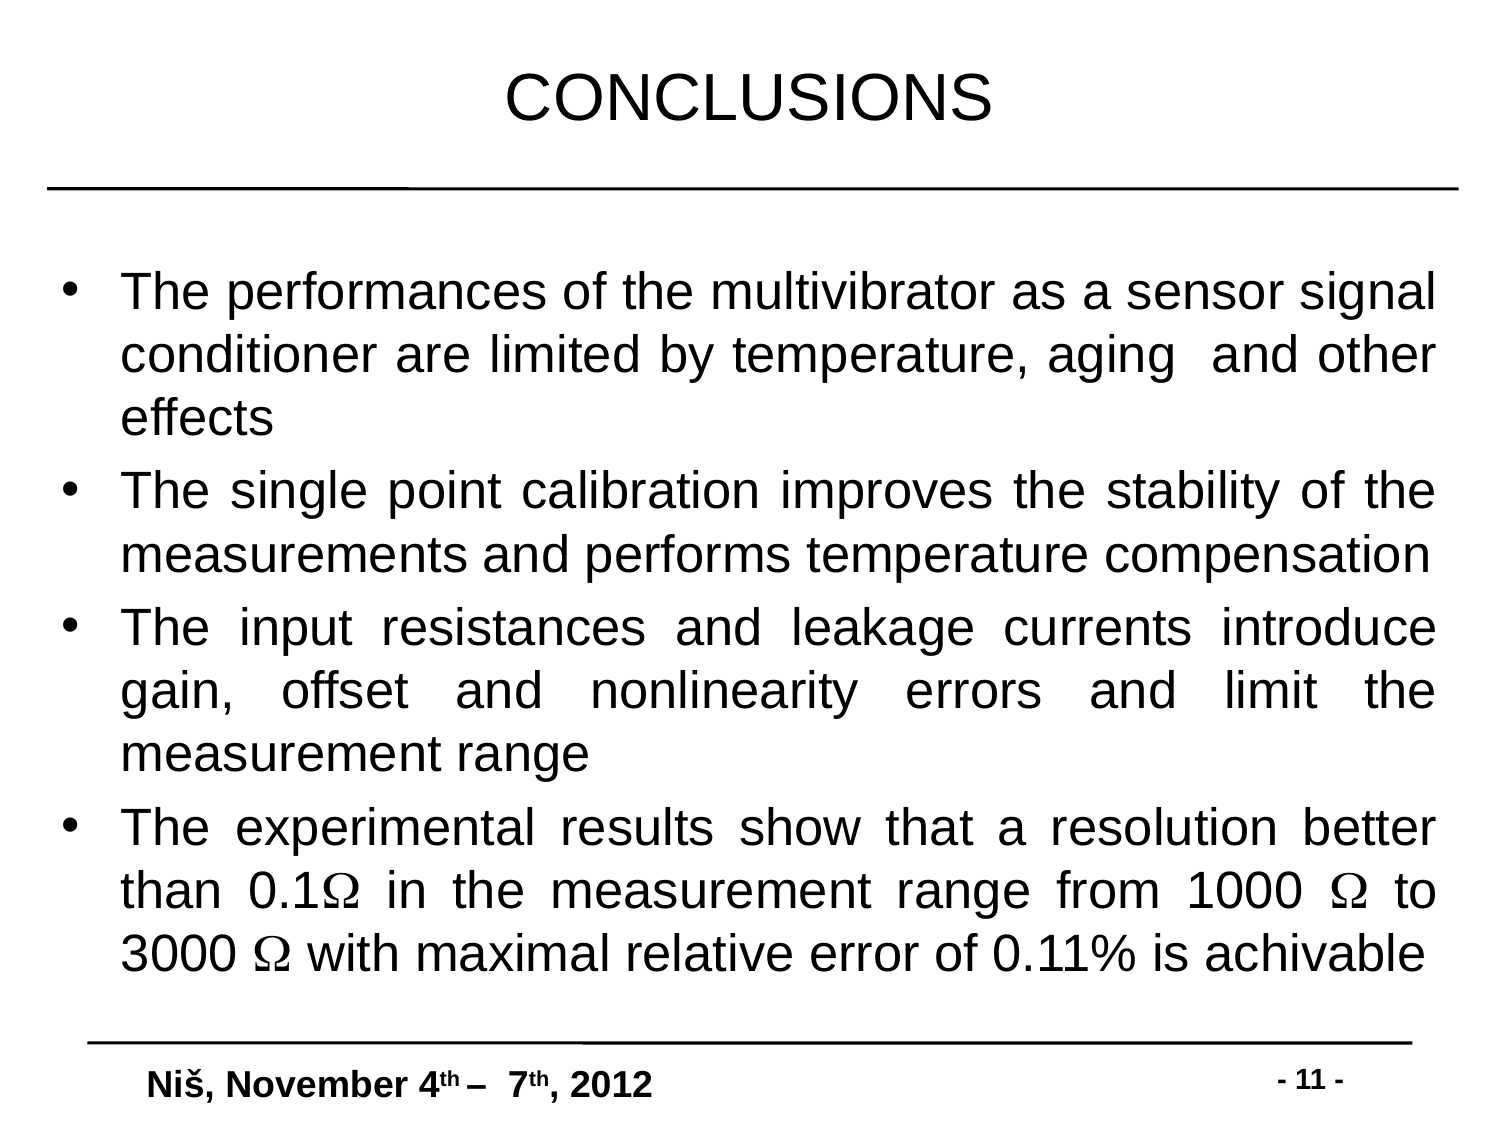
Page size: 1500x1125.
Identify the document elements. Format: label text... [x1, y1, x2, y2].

title CONCLUSIONS [75, 0, 1425, 188]
list The performances of the multivibrator as a sensor signal conditioner are limited by temperature, aging and other effects The single point calibration improves the stability of the measurements and performs temperature compensation The input resistances and leakage currents introduce gain, offset and nonlinearity errors and limit the measurement range The experimental results show that a resolution better than 0.1W in the measurement range from 1000 W to 3000 W with maximal relative error of 0.11% is achivable [46, 248, 1454, 1032]
